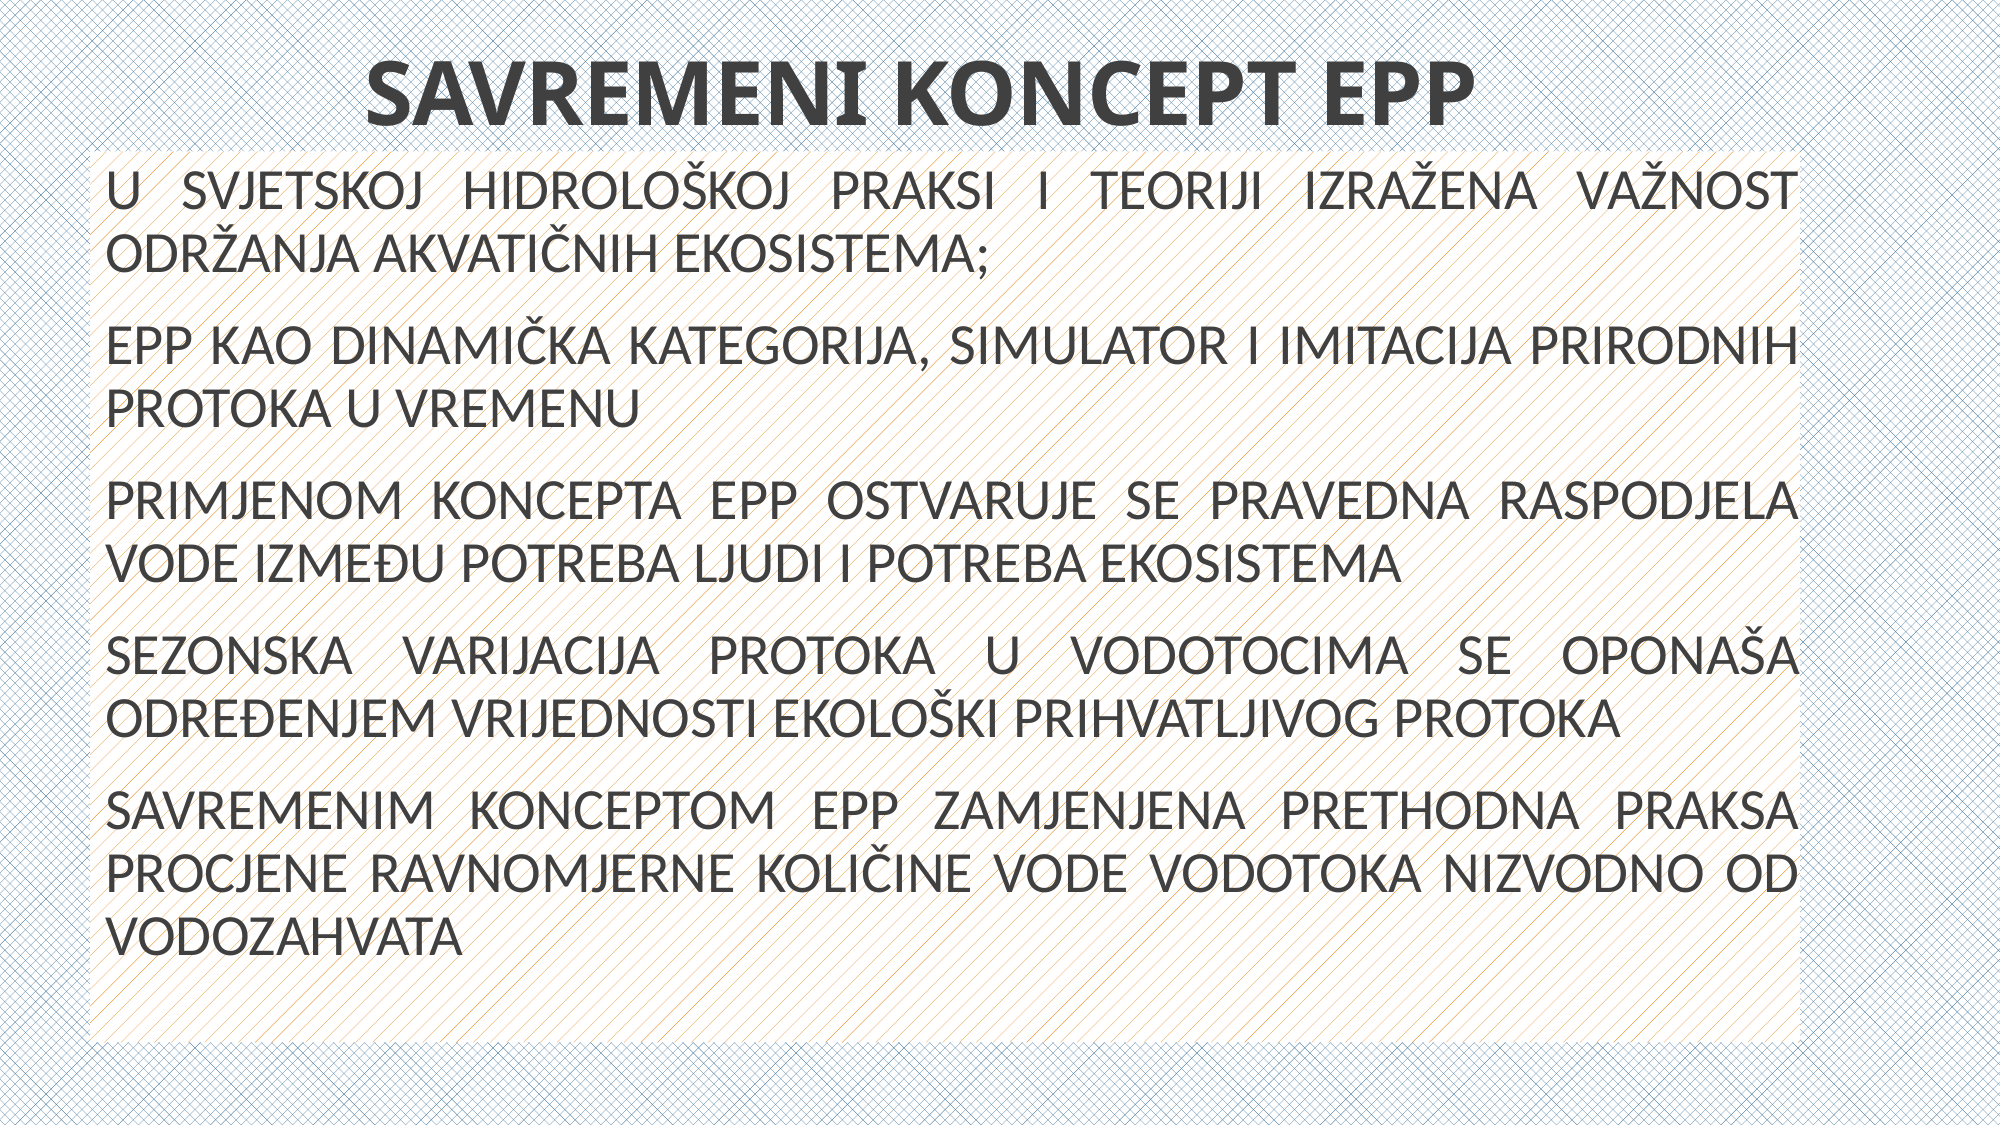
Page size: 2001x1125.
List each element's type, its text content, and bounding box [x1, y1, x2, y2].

title SAVREMENI KONCEPT EPP [74, 45, 1769, 152]
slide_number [180, 1059, 586, 1120]
slide_number 3 [1624, 1059, 1840, 1120]
footer Add a footer [604, 1059, 1396, 1120]
list U SVJETSKOJ HIDROLOŠKOJ PRAKSI I TEORIJI IZRAŽENA VAŽNOST ODRŽANJA AKVATIČNIH EKOSISTEMA; EPP KAO DINAMIČKA KATEGORIJA, SIMULATOR I IMITACIJA PRIRODNIH PROTOKA U VREMENU PRIMJENOM KONCEPTA EPP OSTVARUJE SE PRAVEDNA RASPODJELA VODE IZMEĐU POTREBA LJUDI I POTREBA EKOSISTEMA SEZONSKA VARIJACIJA PROTOKA U VODOTOCIMA SE OPONAŠA ODREĐENJEM VRIJEDNOSTI EKOLOŠKI PRIHVATLJIVOG PROTOKA SAVREMENIM KONCEPTOM EPP ZAMJENJENA PRETHODNA PRAKSA PROCJENE RAVNOMJERNE KOLIČINE VODE VODOTOKA NIZVODNO OD VODOZAHVATA [90, 151, 1800, 1043]
